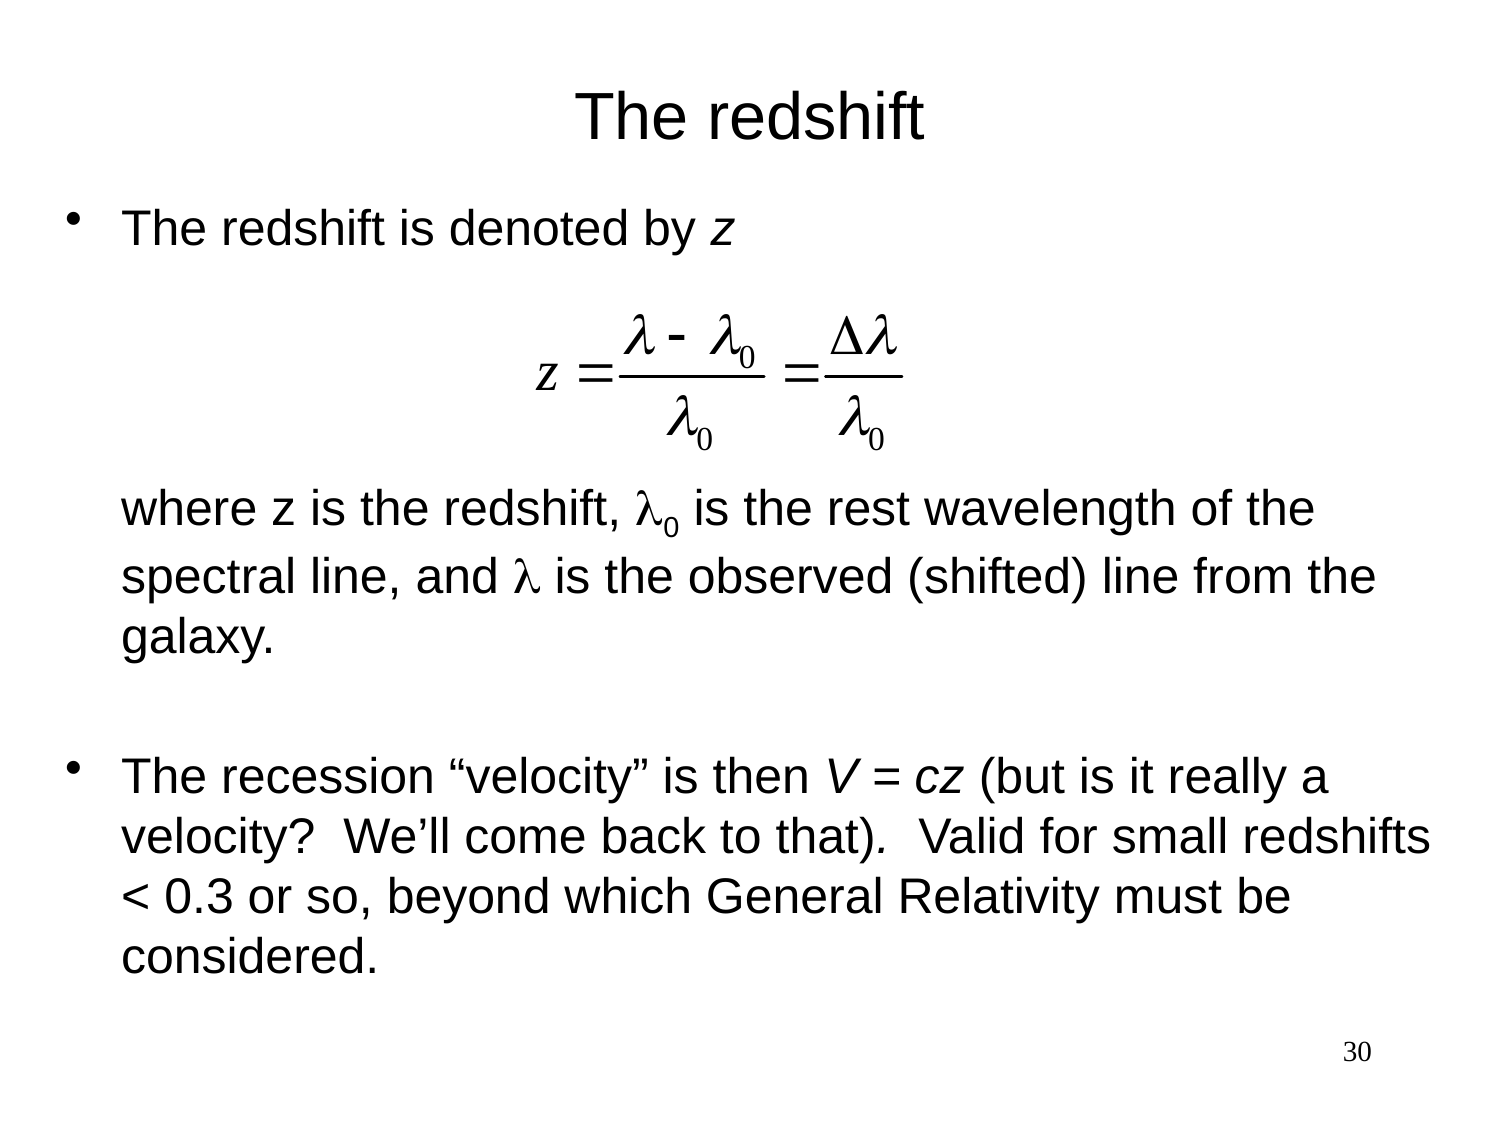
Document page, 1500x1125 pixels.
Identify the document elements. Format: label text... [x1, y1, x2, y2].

title The redshift [112, 37, 1388, 187]
list The redshift is denoted by z where z is the redshift, 0 is the rest wavelength of the spectral line, and  is the observed (shifted) line from the galaxy. The recession “velocity” is then V = cz (but is it really a velocity? We’ll come back to that). Valid for small redshifts < 0.3 or so, beyond which General Relativity must be considered. [49, 187, 1476, 963]
slide_number 30 [1074, 1024, 1388, 1101]
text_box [524, 299, 913, 463]
